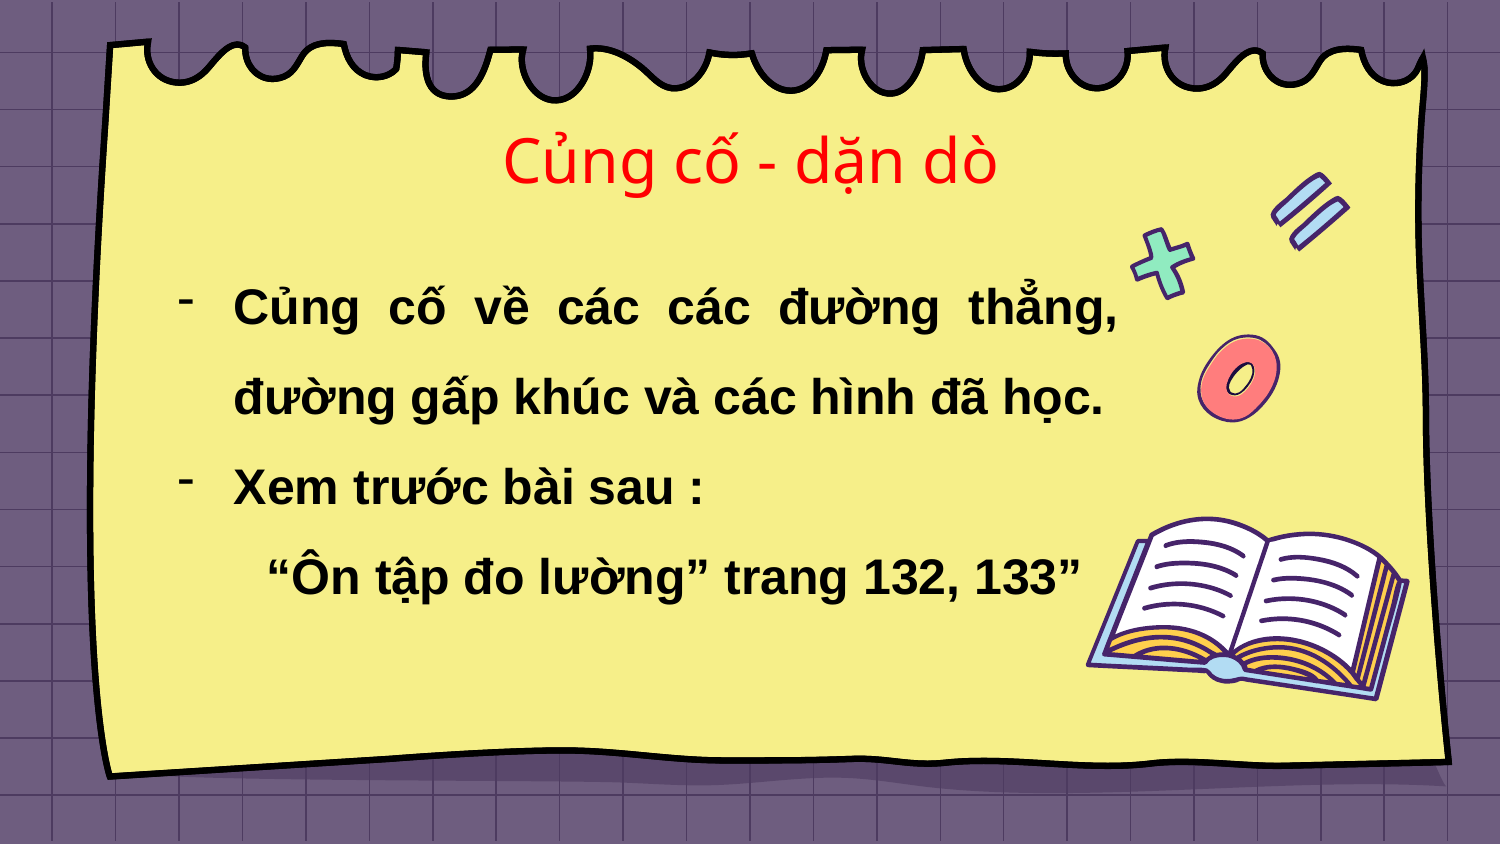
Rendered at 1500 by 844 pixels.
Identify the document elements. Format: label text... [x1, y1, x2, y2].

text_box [1183, 319, 1296, 438]
subtitle Củng cố về các các đường thẳng, đường gấp khúc và các hình đã học. Xem trước bài sau : “Ôn tập đo lường” trang 132, 133” [177, 244, 1120, 543]
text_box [1120, 218, 1207, 310]
text_box Củng cố - dặn dò [416, 113, 1086, 204]
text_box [1085, 516, 1410, 702]
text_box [1273, 183, 1345, 238]
